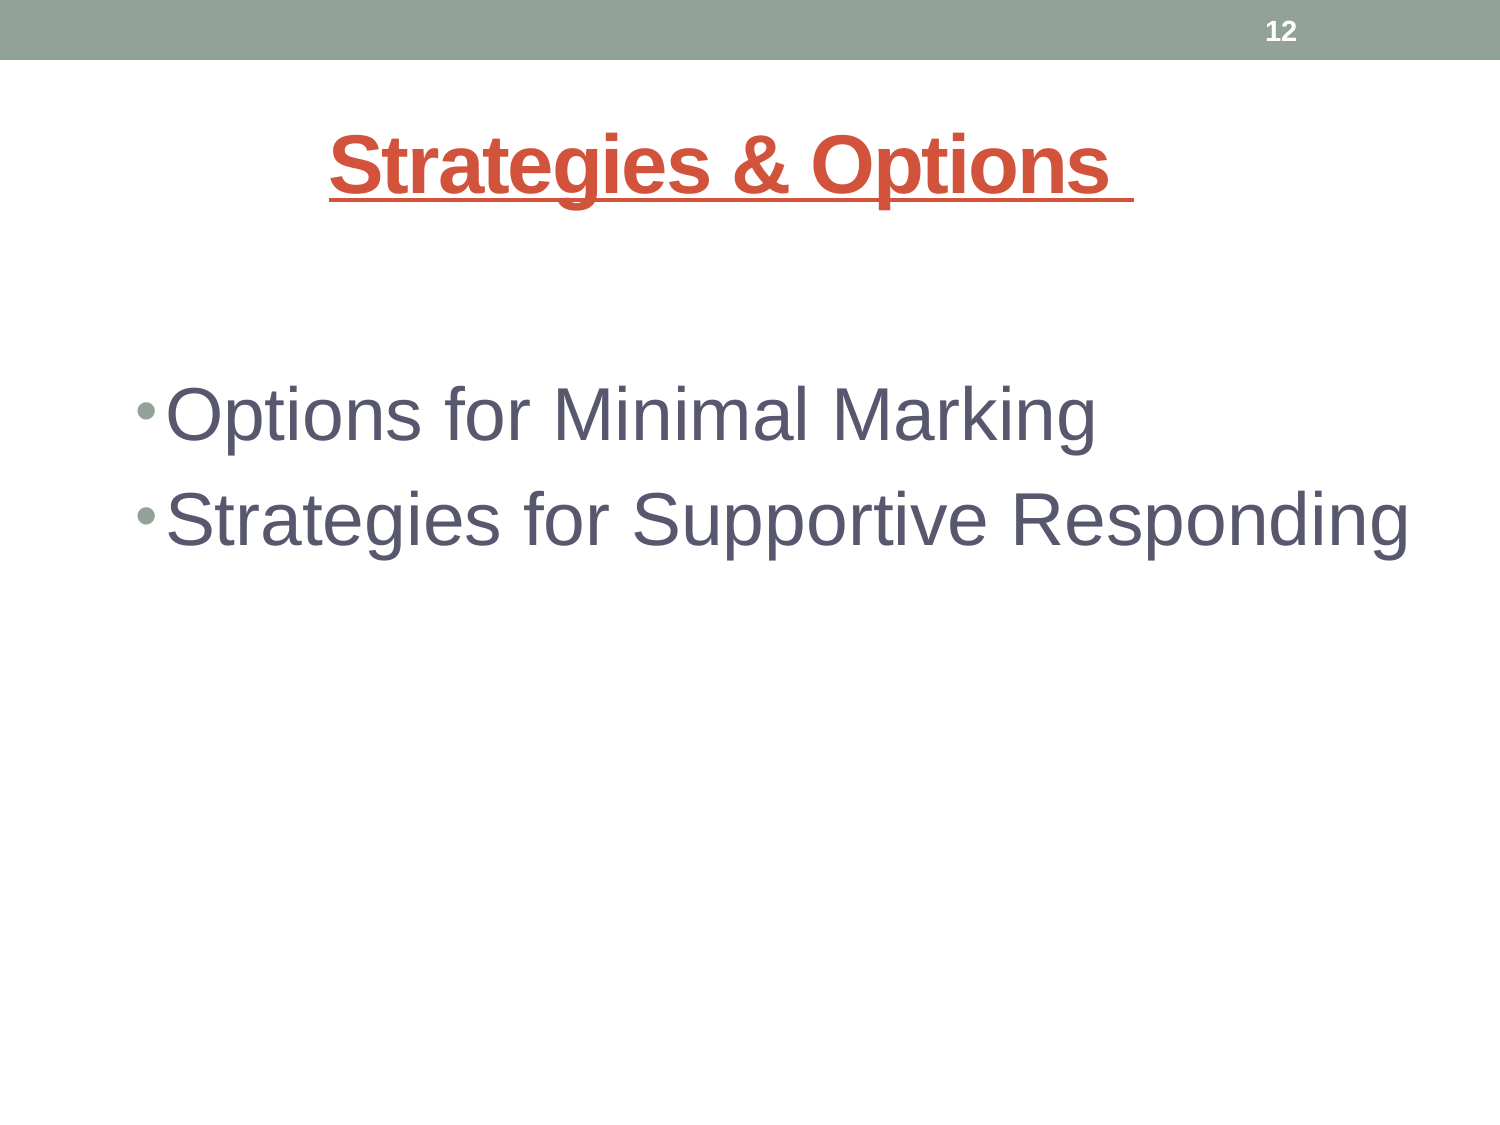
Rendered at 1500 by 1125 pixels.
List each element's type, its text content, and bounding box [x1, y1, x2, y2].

slide_number 12 [1250, 3, 1425, 57]
list Options for Minimal Marking Strategies for Supportive Responding [75, 262, 1500, 1063]
title Strategies & Options [75, 45, 1388, 262]
